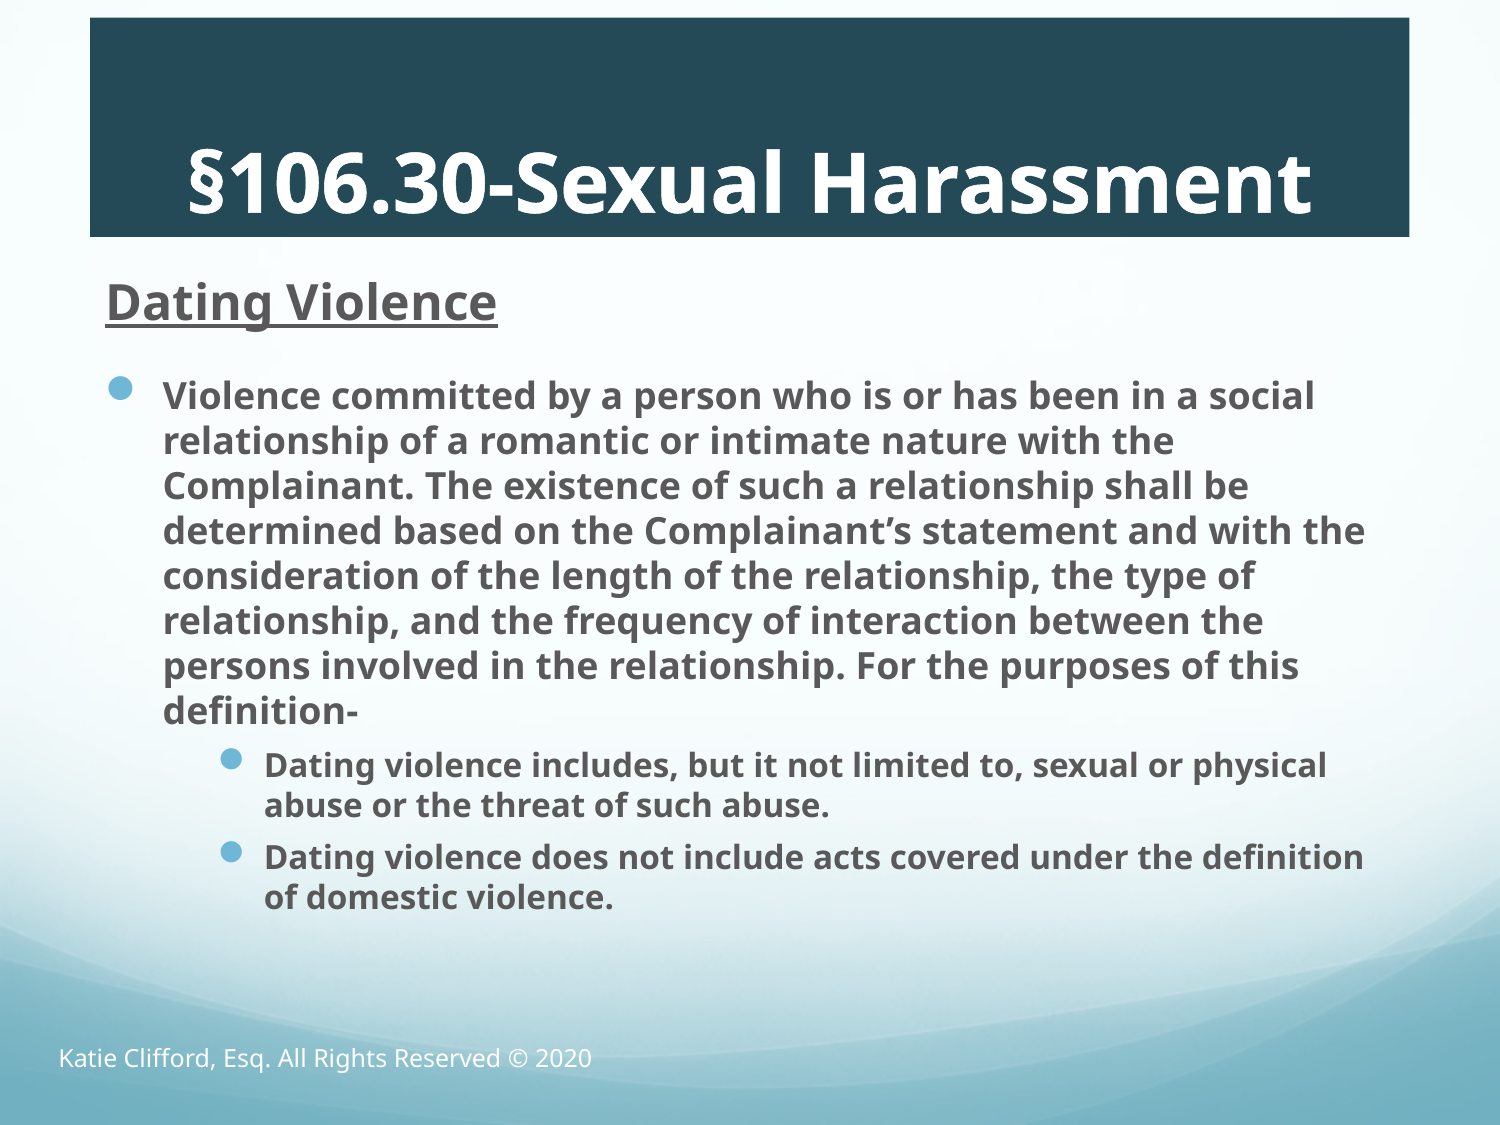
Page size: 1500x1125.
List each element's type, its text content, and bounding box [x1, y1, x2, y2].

footer Katie Clifford, Esq. All Rights Reserved © 2020 [43, 1029, 838, 1090]
title §106.30-Sexual Harassment [90, 17, 1410, 237]
list Dating Violence Violence committed by a person who is or has been in a social relationship of a romantic or intimate nature with the Complainant. The existence of such a relationship shall be determined based on the Complainant’s statement and with the consideration of the length of the relationship, the type of relationship, and the frequency of interaction between the persons involved in the relationship. For the purposes of this definition- Dating violence includes, but it not limited to, sexual or physical abuse or the threat of such abuse. Dating violence does not include acts covered under the definition of domestic violence. [90, 262, 1410, 975]
